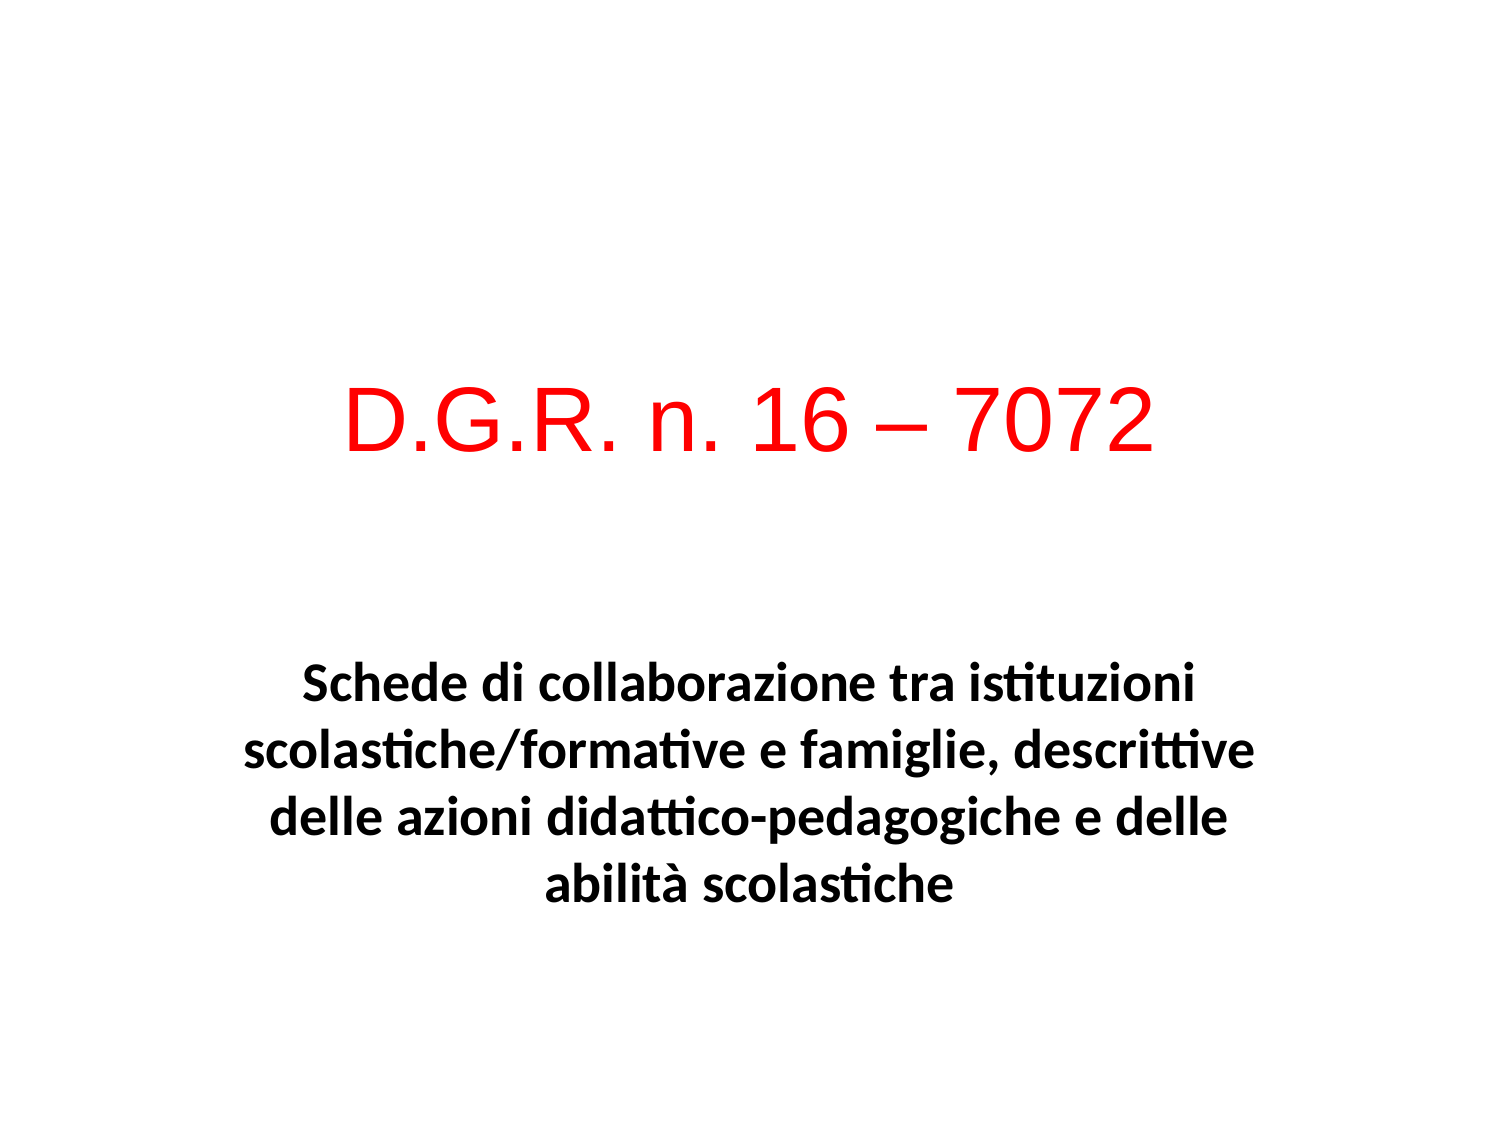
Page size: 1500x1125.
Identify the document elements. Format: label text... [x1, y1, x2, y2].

title D.G.R. n. 16 – 7072 [112, 349, 1388, 591]
subtitle Schede di collaborazione tra istituzioni scolastiche/formative e famiglie, descrittive delle azioni didattico-pedagogiche e delle abilità scolastiche [225, 637, 1275, 925]
